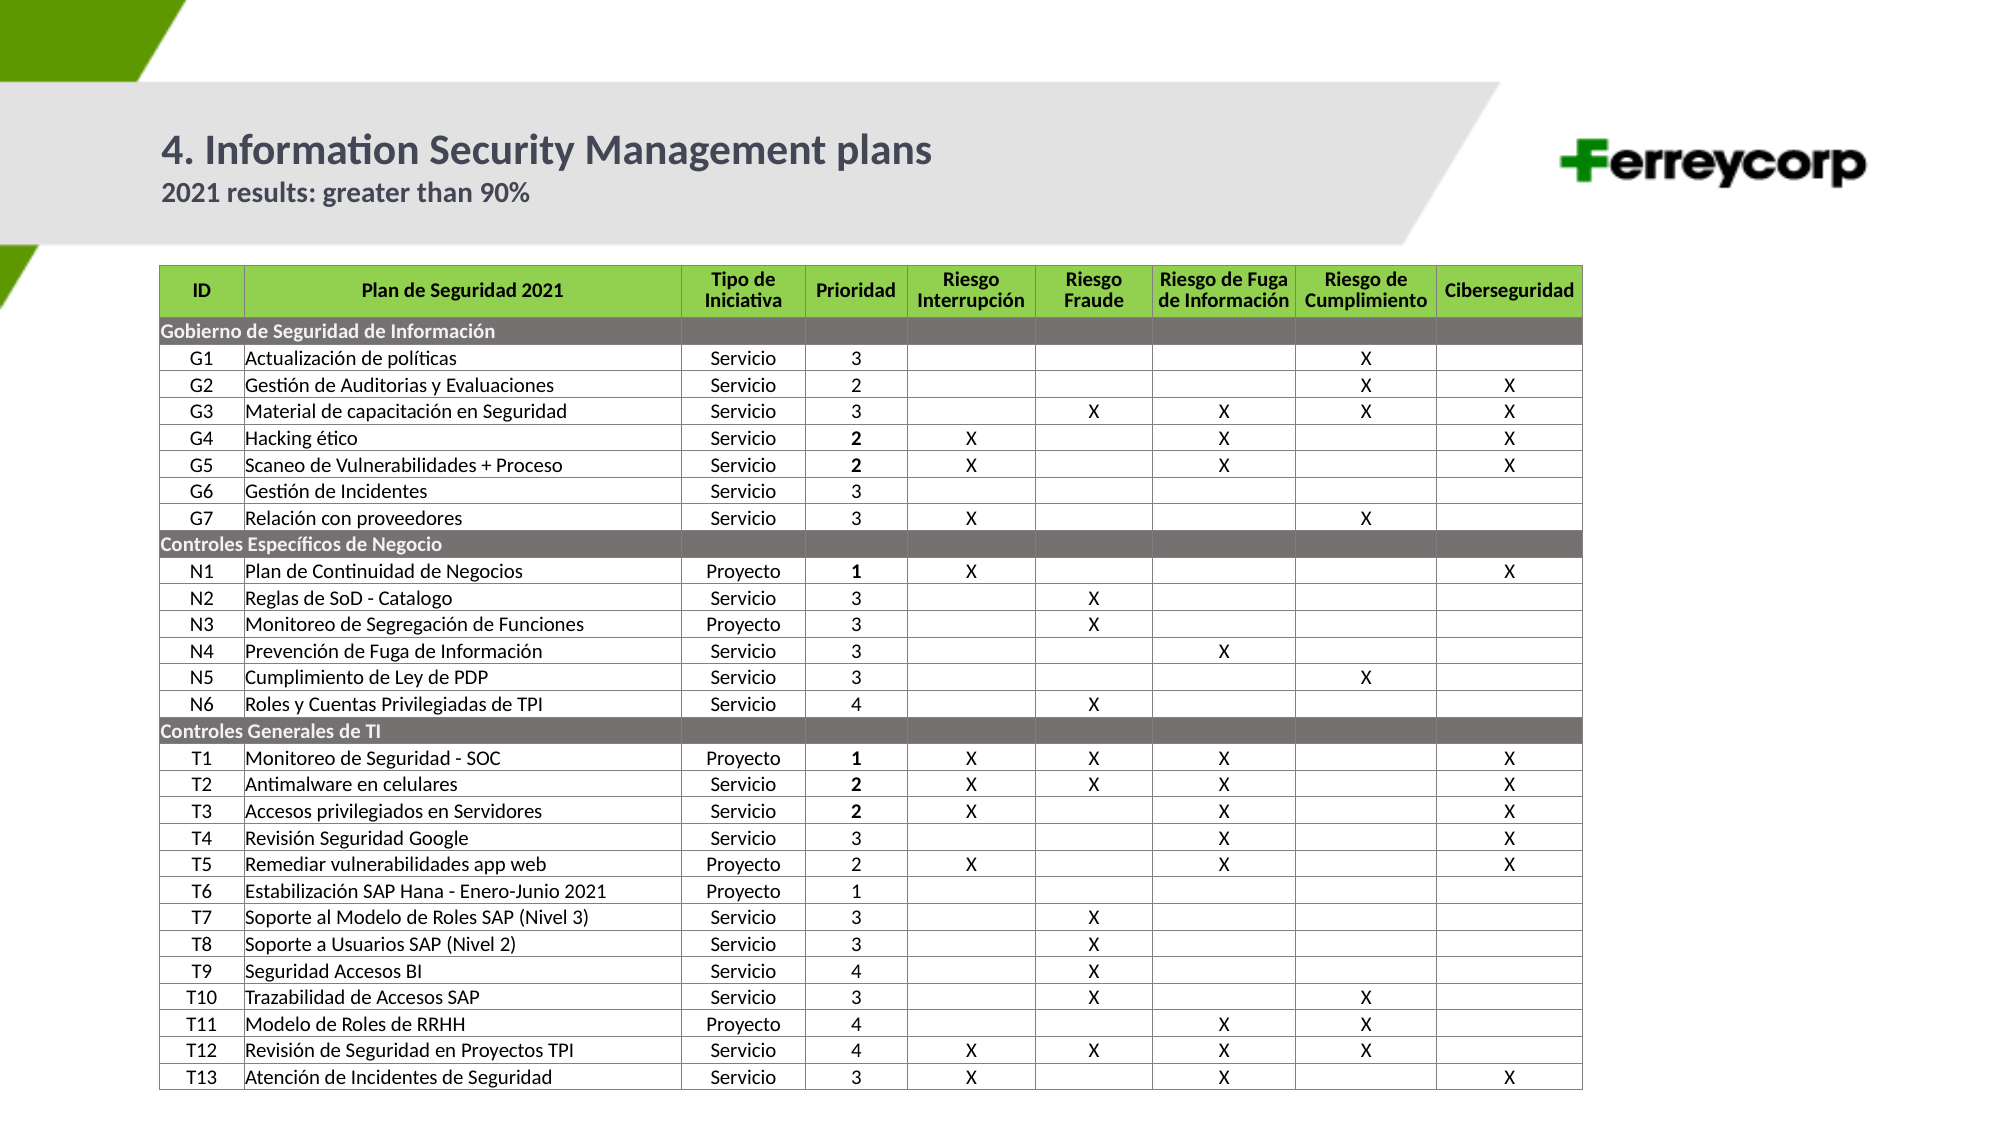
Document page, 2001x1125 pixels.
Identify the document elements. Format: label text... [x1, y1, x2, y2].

table_cell Servicio [682, 371, 805, 397]
table_cell T2 [160, 771, 244, 796]
table_cell [1153, 904, 1295, 930]
table_cell Servicio [682, 984, 805, 1009]
table_cell [908, 931, 1035, 956]
table_cell Proyecto [682, 1010, 805, 1036]
table_cell [1296, 771, 1436, 796]
table_cell [1437, 718, 1582, 743]
table_cell X [1437, 451, 1582, 477]
table_cell 2 [806, 771, 907, 796]
table_cell T9 [160, 957, 244, 983]
table_cell [1153, 691, 1295, 717]
table_cell [908, 638, 1035, 663]
table_cell X [1036, 1037, 1152, 1063]
table_cell [1437, 877, 1582, 903]
table_cell X [1437, 744, 1582, 770]
table_cell 2 [806, 425, 907, 450]
table_cell Servicio [682, 691, 805, 717]
table_cell [1153, 531, 1295, 557]
table_cell 1 [806, 877, 907, 903]
table_cell 2 [806, 851, 907, 876]
table_cell [1036, 345, 1152, 370]
table_cell [1437, 638, 1582, 663]
table_cell Servicio [682, 824, 805, 850]
table_cell X [1437, 1064, 1582, 1089]
table_cell Controles Específicos de Negocio [160, 531, 681, 557]
table_cell [1296, 611, 1436, 637]
table_cell Scaneo de Vulnerabilidades + Proceso [245, 451, 681, 477]
table_cell X [1296, 371, 1436, 397]
table_cell [1153, 558, 1295, 583]
table_cell [1296, 451, 1436, 477]
table_cell Servicio [682, 398, 805, 424]
table_cell [1437, 984, 1582, 1009]
table_cell X [1036, 984, 1152, 1009]
table_cell Servicio [682, 797, 805, 823]
table_cell [1296, 877, 1436, 903]
table_cell [1153, 931, 1295, 956]
table_cell Cumplimiento de Ley de PDP [245, 664, 681, 690]
table_cell [1437, 531, 1582, 557]
table_cell [806, 718, 907, 743]
table_cell Proyecto [682, 558, 805, 583]
table_cell X [1153, 824, 1295, 850]
table_cell 3 [806, 398, 907, 424]
table_cell [1036, 1010, 1152, 1036]
table_cell [1153, 877, 1295, 903]
table_cell X [908, 771, 1035, 796]
table_cell [908, 345, 1035, 370]
table_cell Servicio [682, 1037, 805, 1063]
table_cell Servicio [682, 957, 805, 983]
table_cell Material de capacitación en Seguridad [245, 398, 681, 424]
table_cell G6 [160, 478, 244, 503]
table_cell 3 [806, 824, 907, 850]
table_cell Servicio [682, 771, 805, 796]
table_header Prioridad [806, 266, 907, 317]
table_cell Gobierno de Seguridad de Información [160, 318, 681, 344]
table_cell T7 [160, 904, 244, 930]
table_cell 1 [806, 558, 907, 583]
table_cell [908, 904, 1035, 930]
table_cell [1153, 345, 1295, 370]
table_cell [1296, 425, 1436, 450]
table_cell Seguridad Accesos BI [245, 957, 681, 983]
table_cell [1296, 638, 1436, 663]
table_cell Controles Generales de TI [160, 718, 681, 743]
table_cell [1036, 877, 1152, 903]
table_cell Actualización de políticas [245, 345, 681, 370]
table_cell 4 [806, 1010, 907, 1036]
table_cell [1437, 1010, 1582, 1036]
table_cell X [1437, 371, 1582, 397]
table_cell Modelo de Roles de RRHH [245, 1010, 681, 1036]
table_cell 3 [806, 504, 907, 530]
table_cell X [908, 451, 1035, 477]
table_cell Servicio [682, 1064, 805, 1089]
table_cell [908, 984, 1035, 1009]
table_cell [1153, 504, 1295, 530]
table_cell [1153, 371, 1295, 397]
table_cell 3 [806, 664, 907, 690]
table_cell X [1296, 345, 1436, 370]
table_cell [1296, 718, 1436, 743]
table_cell [1153, 611, 1295, 637]
table_cell Trazabilidad de Accesos SAP [245, 984, 681, 1009]
table_cell N4 [160, 638, 244, 663]
table_cell X [1153, 1010, 1295, 1036]
table_cell [806, 531, 907, 557]
table_cell X [1036, 957, 1152, 983]
table_cell G3 [160, 398, 244, 424]
table_cell Accesos privilegiados en Servidores [245, 797, 681, 823]
table_cell X [1437, 398, 1582, 424]
table_cell X [1153, 451, 1295, 477]
table_cell X [1153, 1064, 1295, 1089]
table_cell [1437, 318, 1582, 344]
table_cell [806, 318, 907, 344]
table_cell X [1437, 824, 1582, 850]
table_cell Proyecto [682, 877, 805, 903]
text_box 4. Information Security Management plans 2021 results: greater than 90% [146, 113, 1385, 216]
table_cell T6 [160, 877, 244, 903]
table_cell Remediar vulnerabilidades app web [245, 851, 681, 876]
table_cell Servicio [682, 451, 805, 477]
table_cell [1437, 345, 1582, 370]
table_cell [1036, 851, 1152, 876]
table_cell X [1036, 771, 1152, 796]
table_cell [1296, 558, 1436, 583]
table_cell X [908, 425, 1035, 450]
table_cell Servicio [682, 345, 805, 370]
table_cell X [1437, 425, 1582, 450]
table_cell G7 [160, 504, 244, 530]
table_cell Plan de Continuidad de Negocios [245, 558, 681, 583]
table_cell [1296, 931, 1436, 956]
table_cell X [1036, 744, 1152, 770]
table_cell [1036, 318, 1152, 344]
table_cell [908, 584, 1035, 610]
table_cell X [1153, 398, 1295, 424]
table_cell Hacking ético [245, 425, 681, 450]
table_cell 3 [806, 1064, 907, 1089]
table_cell 1 [806, 744, 907, 770]
table_cell [1437, 1037, 1582, 1063]
table_cell [1296, 478, 1436, 503]
table_cell Soporte al Modelo de Roles SAP (Nivel 3) [245, 904, 681, 930]
table_cell X [1153, 425, 1295, 450]
table_cell X [1437, 797, 1582, 823]
table_cell T11 [160, 1010, 244, 1036]
table_cell 3 [806, 984, 907, 1009]
table_cell X [1153, 851, 1295, 876]
table_cell [1036, 638, 1152, 663]
table_cell 4 [806, 691, 907, 717]
table_cell [1036, 558, 1152, 583]
table_cell Soporte a Usuarios SAP (Nivel 2) [245, 931, 681, 956]
table_cell T3 [160, 797, 244, 823]
table_cell [908, 1010, 1035, 1036]
table_cell Servicio [682, 664, 805, 690]
table_cell X [1036, 931, 1152, 956]
table_cell N1 [160, 558, 244, 583]
table_header Riesgo de Fuga de Información [1153, 266, 1295, 317]
table_cell X [1036, 611, 1152, 637]
table_cell X [908, 1064, 1035, 1089]
table_cell N6 [160, 691, 244, 717]
table_cell [908, 531, 1035, 557]
table_cell Prevención de Fuga de Información [245, 638, 681, 663]
table_cell Servicio [682, 931, 805, 956]
table_cell Proyecto [682, 744, 805, 770]
table_cell T4 [160, 824, 244, 850]
table_cell Estabilización SAP Hana - Enero-Junio 2021 [245, 877, 681, 903]
table_cell T12 [160, 1037, 244, 1063]
table_header Ciberseguridad [1437, 266, 1582, 317]
table_cell [908, 371, 1035, 397]
table_cell 4 [806, 957, 907, 983]
table_cell 3 [806, 904, 907, 930]
table_cell [908, 718, 1035, 743]
table_cell [1296, 584, 1436, 610]
table_cell [908, 877, 1035, 903]
table_cell [1437, 691, 1582, 717]
table_cell [1036, 664, 1152, 690]
table_cell [1437, 504, 1582, 530]
table_cell X [1036, 904, 1152, 930]
table_cell [1153, 584, 1295, 610]
table_cell N3 [160, 611, 244, 637]
table_cell Servicio [682, 904, 805, 930]
table_cell Relación con proveedores [245, 504, 681, 530]
table_cell Gestión de Incidentes [245, 478, 681, 503]
table_cell [1437, 478, 1582, 503]
table_cell [1296, 1064, 1436, 1089]
table_cell Proyecto [682, 851, 805, 876]
table_cell X [908, 797, 1035, 823]
table_cell [1296, 531, 1436, 557]
table_cell [682, 318, 805, 344]
table_cell Revisión Seguridad Google [245, 824, 681, 850]
table_cell [1153, 957, 1295, 983]
table_cell X [1036, 398, 1152, 424]
table_cell X [1296, 664, 1436, 690]
table_cell [1036, 531, 1152, 557]
table_header Tipo de Iniciativa [682, 266, 805, 317]
table_cell Gestión de Auditorias y Evaluaciones [245, 371, 681, 397]
table_cell [908, 318, 1035, 344]
table_cell [908, 611, 1035, 637]
table_cell T13 [160, 1064, 244, 1089]
table_cell [1296, 744, 1436, 770]
table_cell X [1296, 398, 1436, 424]
table_cell G5 [160, 451, 244, 477]
table_cell [908, 664, 1035, 690]
table_header ID [160, 266, 244, 317]
table_cell [1296, 851, 1436, 876]
table_cell X [908, 1037, 1035, 1063]
table_cell Monitoreo de Seguridad - SOC [245, 744, 681, 770]
table_cell 3 [806, 345, 907, 370]
table_cell X [1437, 851, 1582, 876]
table_cell [1153, 318, 1295, 344]
table_cell [1153, 478, 1295, 503]
table_cell [1437, 957, 1582, 983]
table_cell X [1153, 797, 1295, 823]
table_cell T5 [160, 851, 244, 876]
table_cell [1437, 931, 1582, 956]
table_header Riesgo de Cumplimiento [1296, 266, 1436, 317]
table_cell X [908, 558, 1035, 583]
table_cell [1437, 611, 1582, 637]
picture [0, 0, 2001, 1125]
table_cell Revisión de Seguridad en Proyectos TPI [245, 1037, 681, 1063]
table_cell Atención de Incidentes de Seguridad [245, 1064, 681, 1089]
table_cell Servicio [682, 638, 805, 663]
table_cell [908, 478, 1035, 503]
table_cell 4 [806, 1037, 907, 1063]
table_cell [1437, 664, 1582, 690]
table_cell 3 [806, 584, 907, 610]
table_cell [1437, 904, 1582, 930]
table_cell [1036, 718, 1152, 743]
table_cell T10 [160, 984, 244, 1009]
table_cell [908, 957, 1035, 983]
table_cell 3 [806, 478, 907, 503]
table_cell N2 [160, 584, 244, 610]
table_cell 2 [806, 797, 907, 823]
table_cell 3 [806, 931, 907, 956]
table_cell N5 [160, 664, 244, 690]
table_cell Proyecto [682, 611, 805, 637]
table_cell [1153, 718, 1295, 743]
table_cell 3 [806, 638, 907, 663]
table_cell [1036, 425, 1152, 450]
table_cell [908, 691, 1035, 717]
table_cell [1036, 1064, 1152, 1089]
table_cell Servicio [682, 584, 805, 610]
table_cell X [1437, 558, 1582, 583]
table_cell Servicio [682, 478, 805, 503]
table_cell Monitoreo de Segregación de Funciones [245, 611, 681, 637]
table_cell [1296, 797, 1436, 823]
table_cell [908, 398, 1035, 424]
table_cell G4 [160, 425, 244, 450]
table_header Plan de Seguridad 2021 [245, 266, 681, 317]
table_cell G1 [160, 345, 244, 370]
table_cell [1296, 904, 1436, 930]
table_cell X [908, 744, 1035, 770]
table_cell [1296, 318, 1436, 344]
table_cell X [1437, 771, 1582, 796]
table_cell X [908, 504, 1035, 530]
table_cell 3 [806, 611, 907, 637]
table_cell [682, 718, 805, 743]
table_cell 2 [806, 451, 907, 477]
table_cell [1036, 504, 1152, 530]
table_cell X [1153, 771, 1295, 796]
table_cell X [1296, 984, 1436, 1009]
table_cell [1153, 984, 1295, 1009]
table_cell X [1153, 638, 1295, 663]
table_cell [908, 824, 1035, 850]
table_cell X [1296, 504, 1436, 530]
table_cell [1036, 451, 1152, 477]
table_cell [1036, 824, 1152, 850]
table_cell X [1036, 584, 1152, 610]
table_cell Servicio [682, 504, 805, 530]
table_cell T1 [160, 744, 244, 770]
table_cell [682, 531, 805, 557]
table_cell [1296, 957, 1436, 983]
table_cell T8 [160, 931, 244, 956]
table_cell [1153, 664, 1295, 690]
table_cell X [908, 851, 1035, 876]
table_cell X [1153, 744, 1295, 770]
table_cell X [1153, 1037, 1295, 1063]
table_cell Antimalware en celulares [245, 771, 681, 796]
table_cell [1036, 478, 1152, 503]
table_cell X [1296, 1037, 1436, 1063]
table_header Riesgo Fraude [1036, 266, 1152, 317]
table_cell 2 [806, 371, 907, 397]
table_cell Servicio [682, 425, 805, 450]
table_cell [1296, 691, 1436, 717]
table_cell G2 [160, 371, 244, 397]
table_cell X [1296, 1010, 1436, 1036]
table_cell [1036, 371, 1152, 397]
table_cell Reglas de SoD - Catalogo [245, 584, 681, 610]
table_cell Roles y Cuentas Privilegiadas de TPI [245, 691, 681, 717]
table_cell X [1036, 691, 1152, 717]
table_header Riesgo Interrupción [908, 266, 1035, 317]
table_cell [1437, 584, 1582, 610]
table_cell [1296, 824, 1436, 850]
table_cell [1036, 797, 1152, 823]
